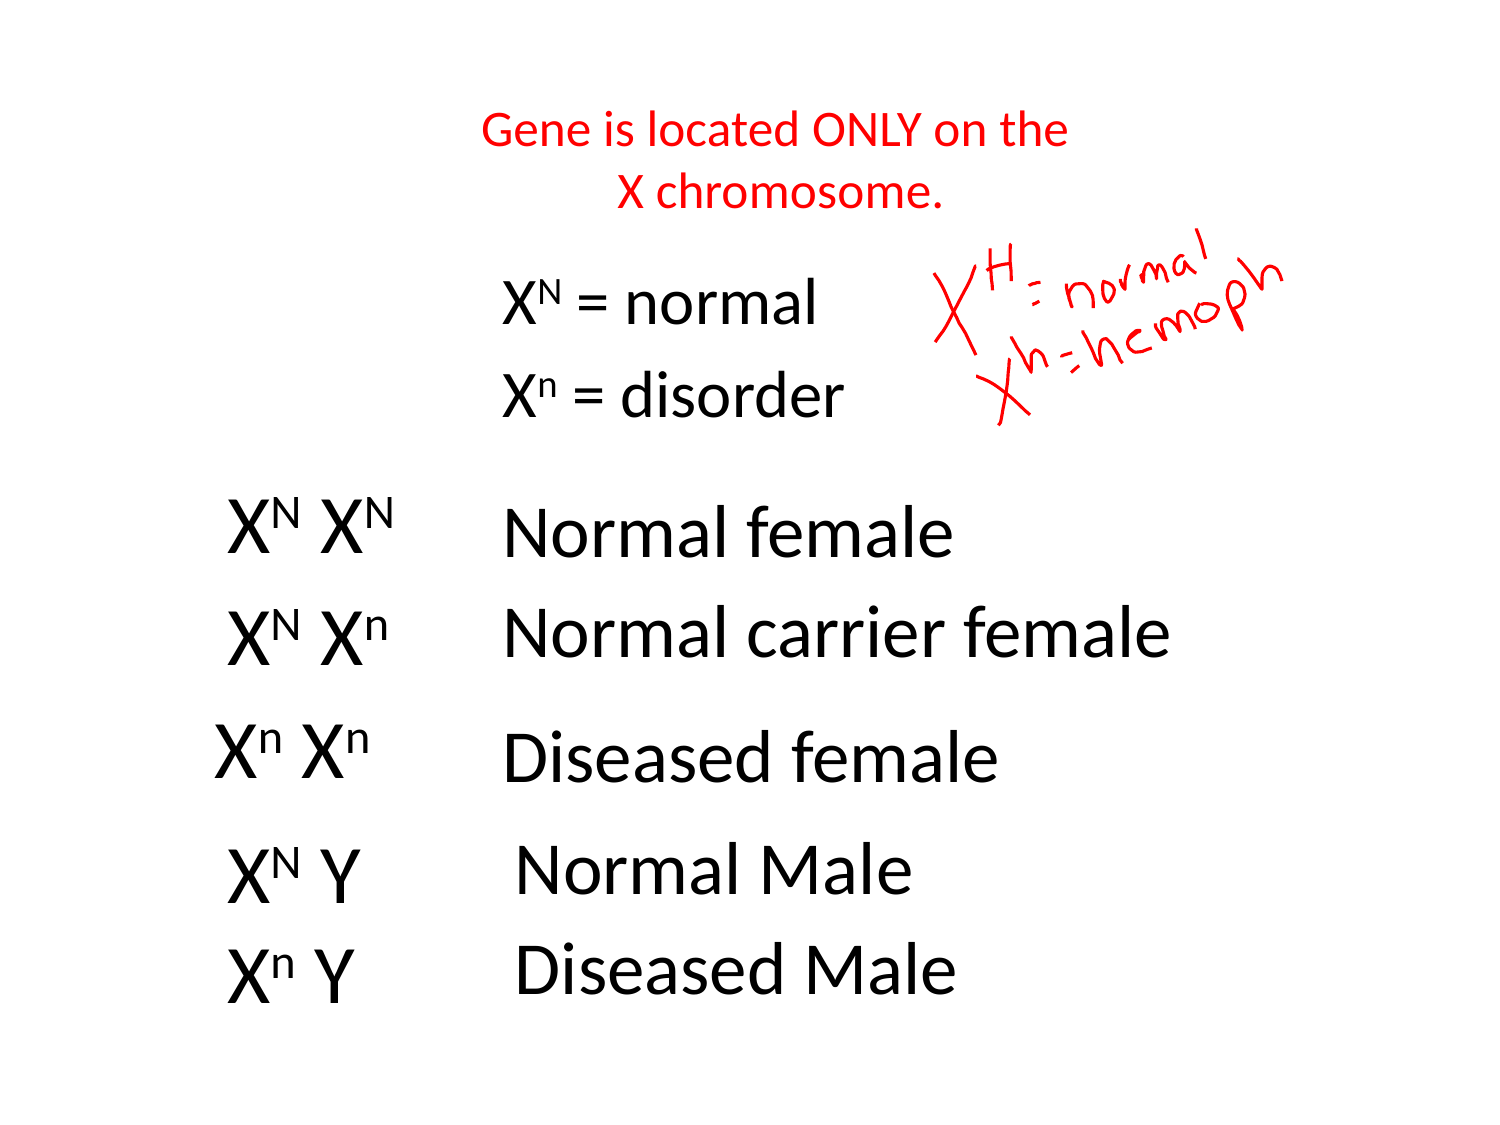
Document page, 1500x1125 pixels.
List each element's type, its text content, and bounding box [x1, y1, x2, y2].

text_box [933, 228, 1283, 426]
text_box Xn Y [212, 912, 438, 1073]
text_box Normal female [487, 474, 1063, 580]
text_box Xn Xn [199, 687, 425, 848]
text_box Normal carrier female [487, 574, 1250, 680]
text_box XN XN [212, 462, 438, 623]
text_box Diseased Male [500, 912, 1075, 1018]
text_box Diseased female [487, 699, 1063, 805]
text_box XN Y [212, 812, 438, 912]
text_box XN Xn [212, 623, 438, 735]
list XN = normal Xn = disorder [487, 249, 1000, 450]
title Gene is located ONLY on the X chromosome. [0, 87, 1500, 288]
text_box Normal Male [500, 812, 1075, 912]
